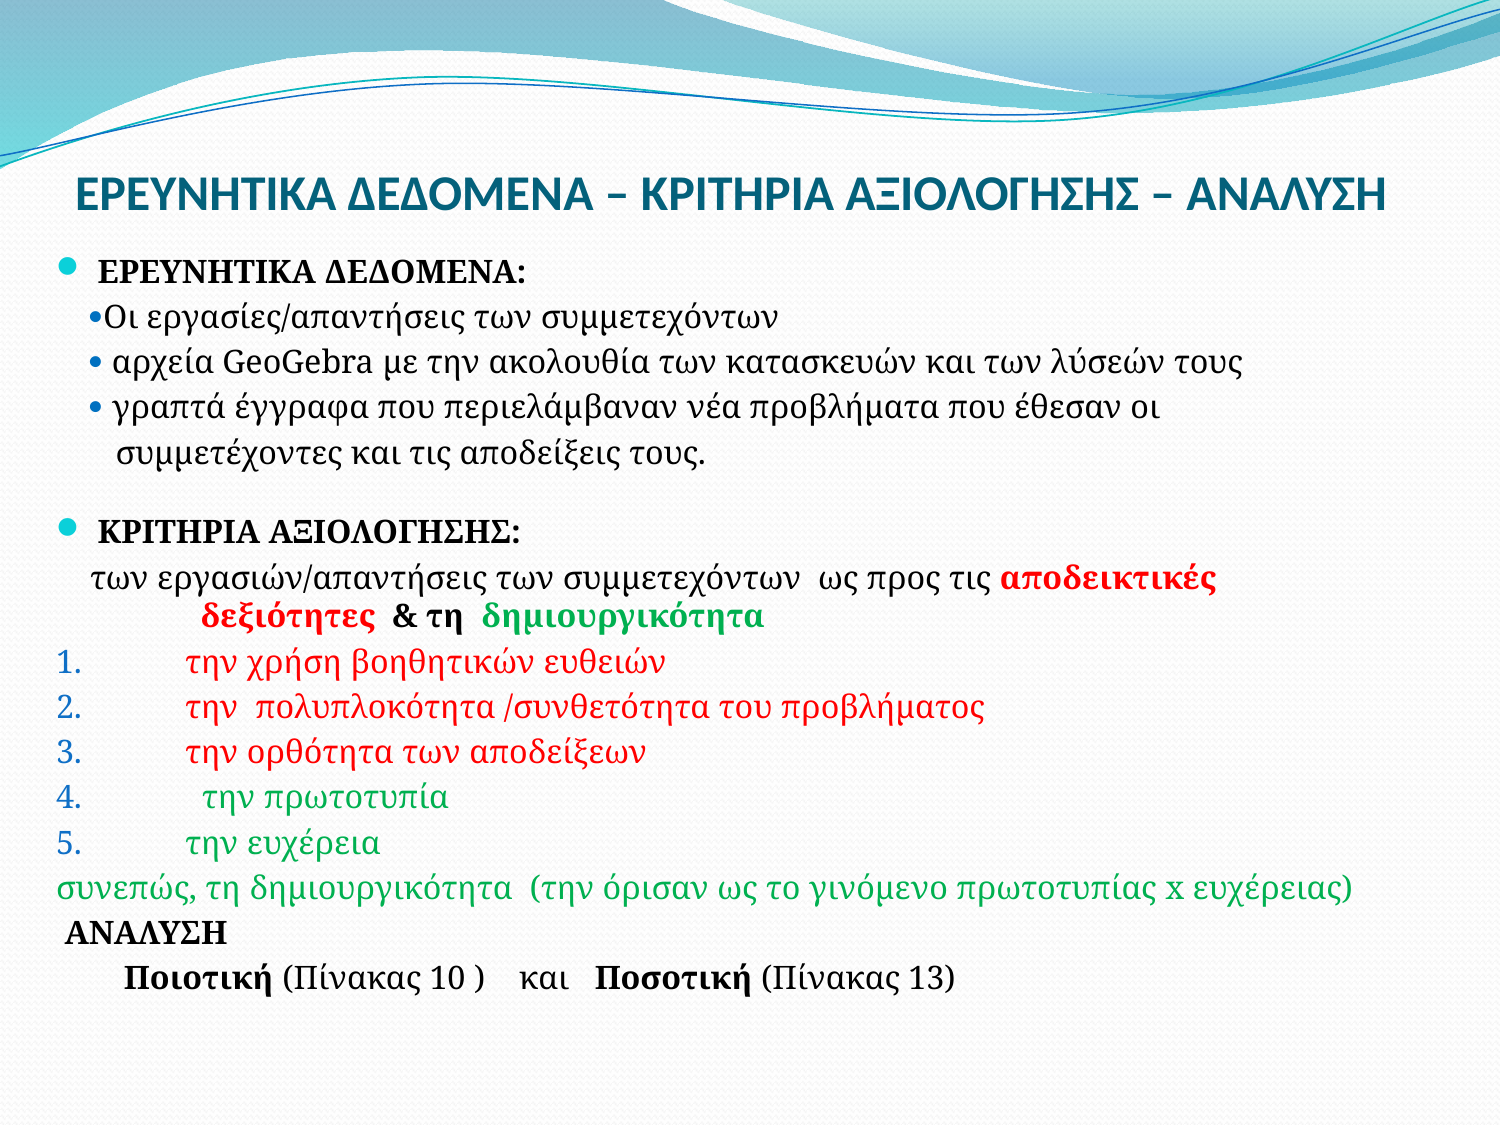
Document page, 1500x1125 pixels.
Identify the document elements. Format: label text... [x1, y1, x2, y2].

title ΕΡΕΥΝΗΤΙΚΑ ΔΕΔΟΜΕΝΑ – ΚΡΙΤΗΡΙΑ ΑΞΙΟΛΟΓΗΣΗΣ – ΑΝΑΛΥΣΗ [75, 115, 1425, 220]
list ΕΡΕΥΝΗΤΙΚΑ ΔΕΔΟΜΕΝΑ: Οι εργασίες/απαντήσεις των συμμετεχόντων  αρχεία GeoGebra με την ακολουθία των κατασκευών και των λύσεών τους  γραπτά έγγραφα που περιελάμβαναν νέα προβλήματα που έθεσαν οι συμμετέχοντες και τις αποδείξεις τους. ΚΡΙΤΗΡΙΑ ΑΞΙΟΛΟΓΗΣΗΣ: των εργασιών/απαντήσεις των συμμετεχόντων ως προς τις αποδεικτικές δεξιότητες & τη δημιουργικότητα την χρήση βοηθητικών ευθειών την πολυπλοκότητα /συνθετότητα του προβλήματος την ορθότητα των αποδείξεων την πρωτοτυπία την ευχέρεια συνεπώς, τη δημιουργικότητα (την όρισαν ως το γινόμενο πρωτοτυπίας x ευχέρειας) ΑΝΑΛΥΣΗ Ποιοτική (Πίνακας 10 ) και Ποσοτική (Πίνακας 13) [41, 243, 1447, 1059]
